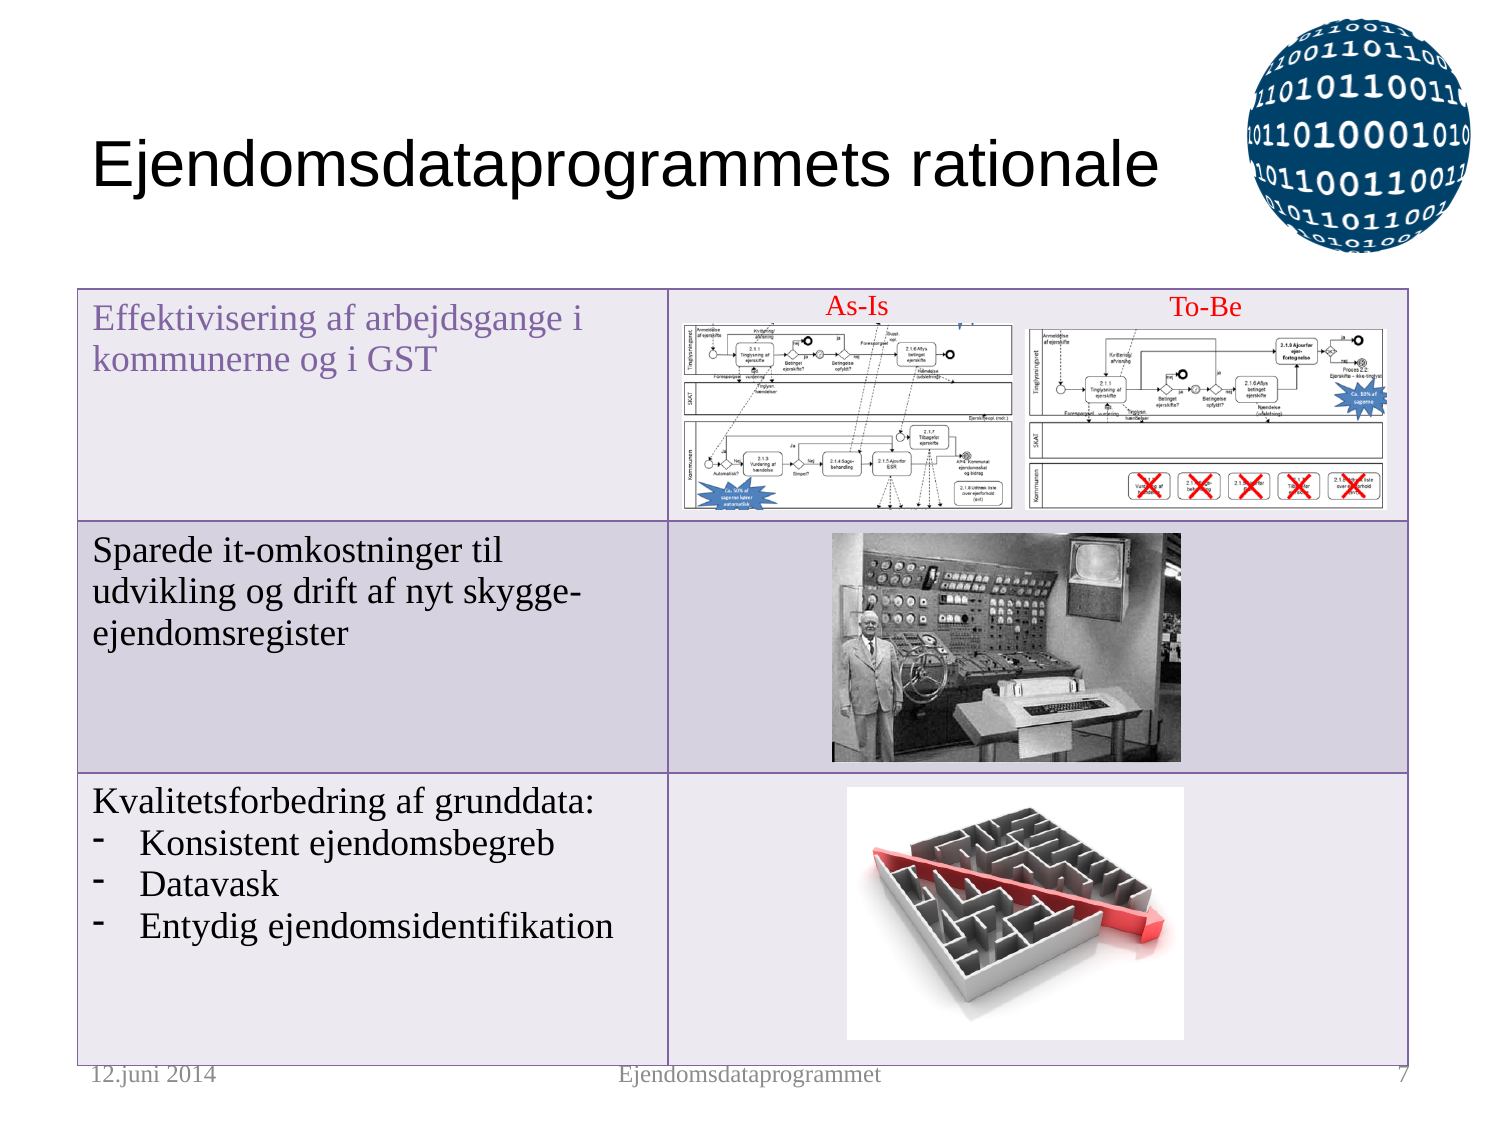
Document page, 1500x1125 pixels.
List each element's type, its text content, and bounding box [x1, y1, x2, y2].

text_box To-Be [1154, 280, 1257, 327]
title Ejendomsdataprogrammets rationale [76, 113, 1427, 209]
picture [1025, 328, 1387, 510]
slide_number 7 [1074, 1042, 1425, 1103]
picture [831, 533, 1182, 763]
table_header [669, 290, 1407, 520]
text_box As-Is [810, 278, 904, 321]
picture [1246, 18, 1472, 253]
footer Ejendomsdataprogrammet [512, 1066, 988, 1103]
picture [682, 322, 1013, 510]
table_header Effektivisering af arbejdsgange i kommunerne og i GST [78, 290, 667, 520]
table_cell [669, 774, 1407, 1065]
table_cell [669, 522, 1407, 772]
table_cell Sparede it-omkostninger til udvikling og drift af nyt skygge-ejendomsregister [78, 522, 667, 772]
picture [847, 787, 1184, 1040]
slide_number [75, 1042, 425, 1103]
table_cell Kvalitetsforbedring af grunddata: Konsistent ejendomsbegreb Datavask Entydig ejendomsidentifikation [78, 774, 667, 1065]
